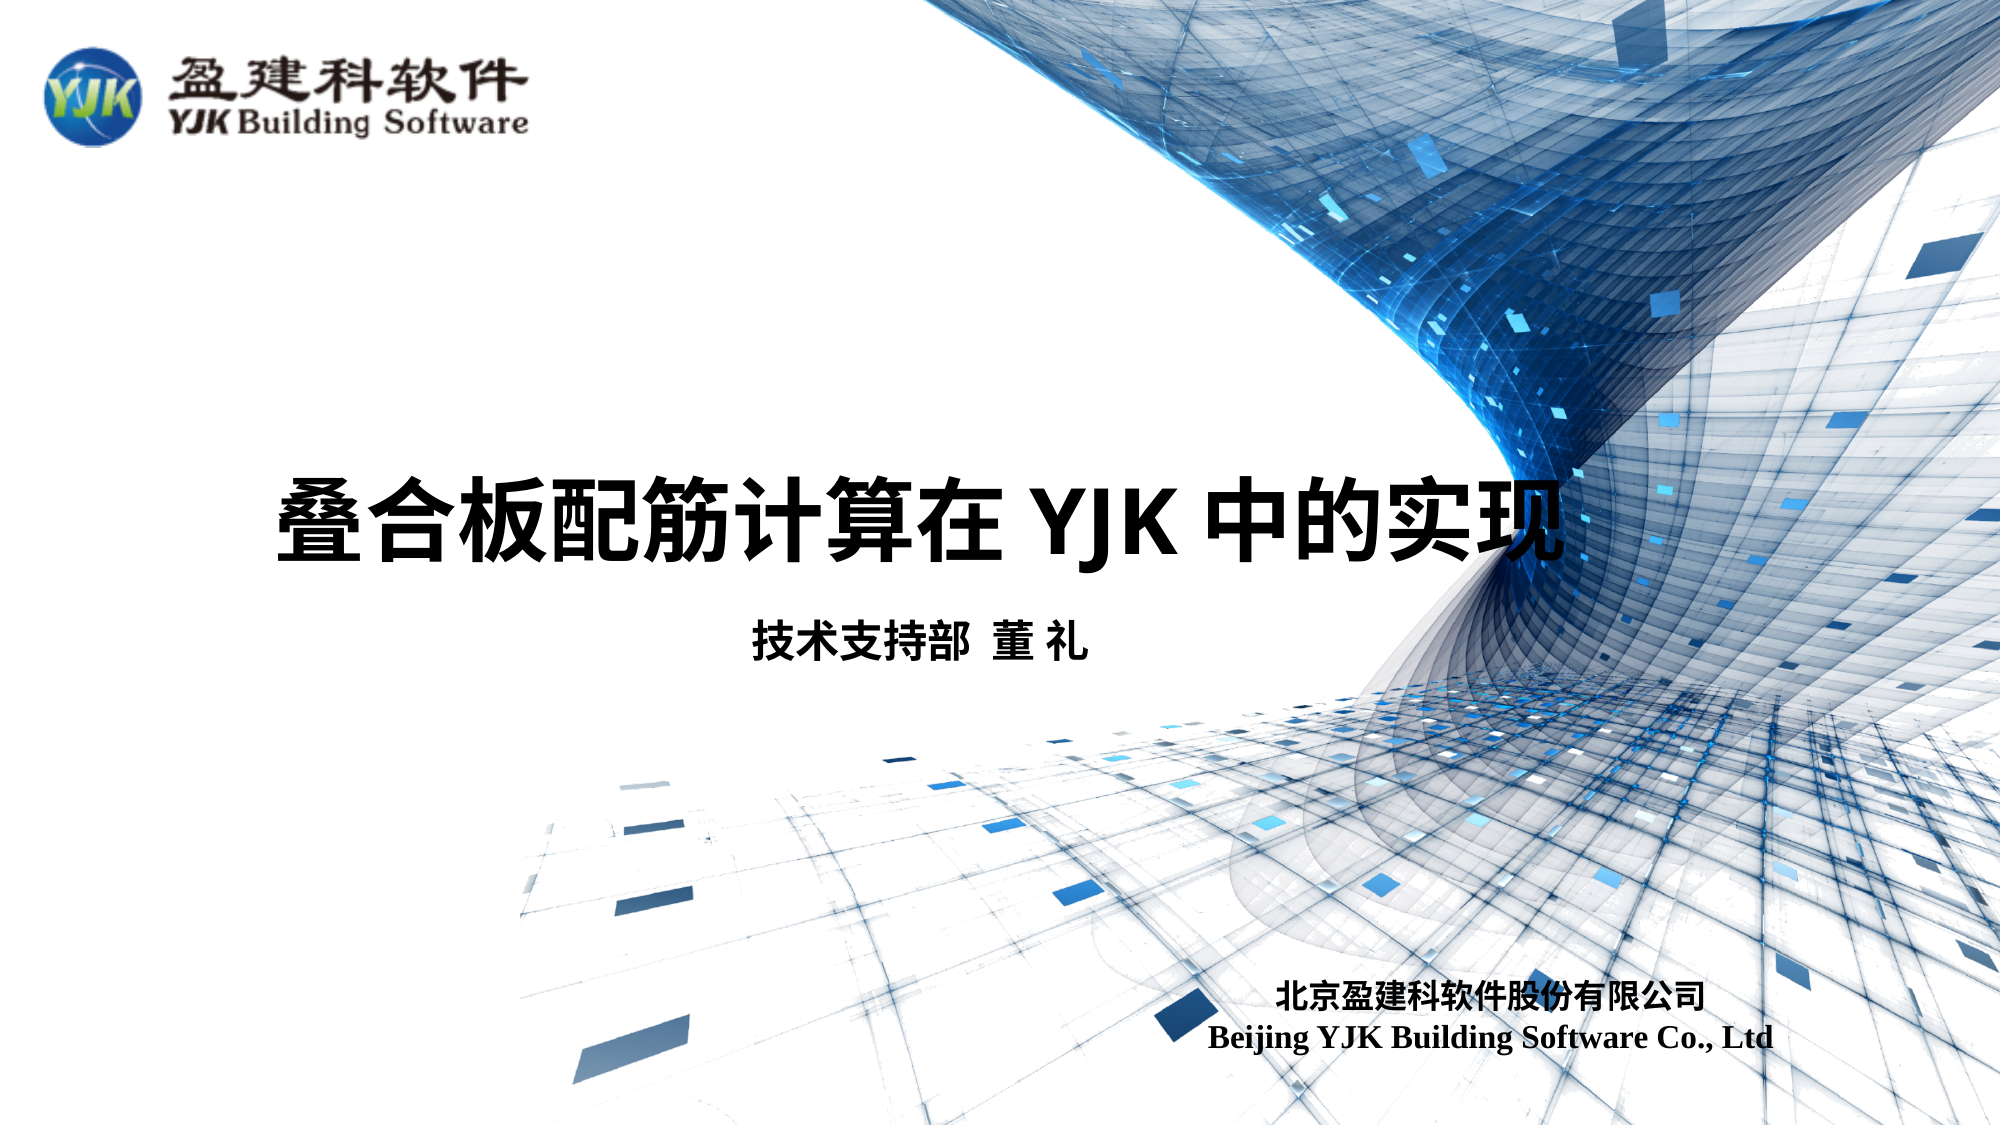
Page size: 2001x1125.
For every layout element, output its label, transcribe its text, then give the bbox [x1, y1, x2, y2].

picture [31, 0, 2000, 1125]
text_box 叠合板配筋计算在YJK中的实现 [107, 400, 520, 581]
